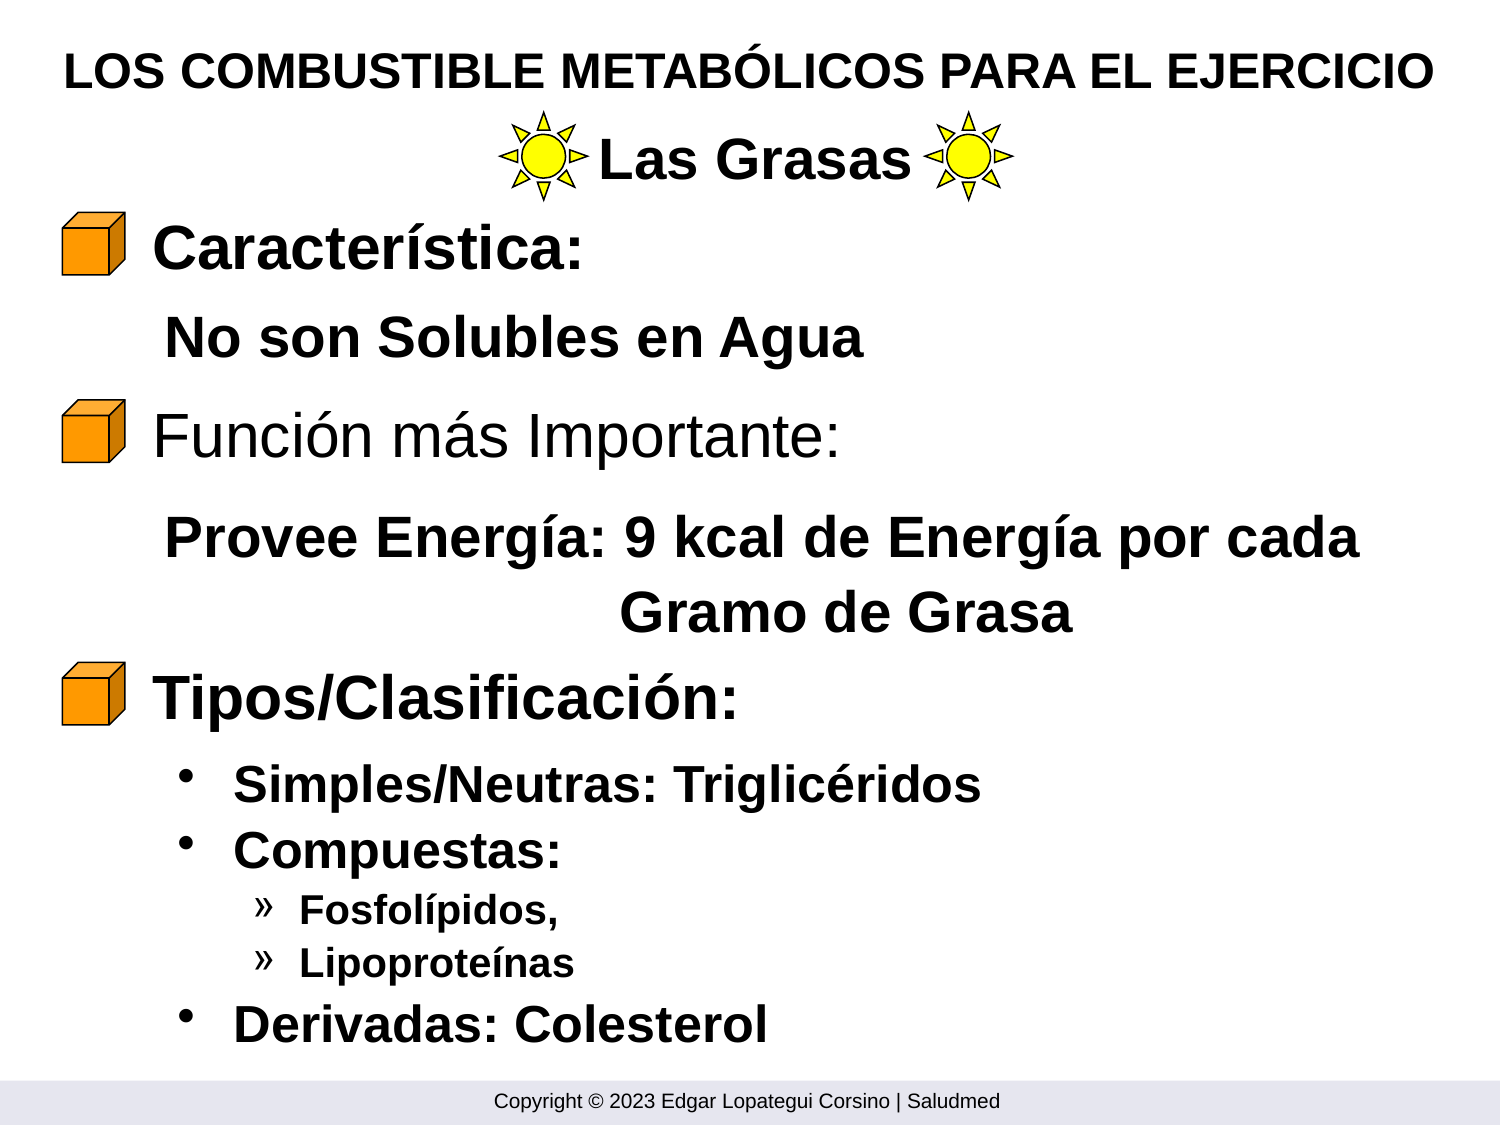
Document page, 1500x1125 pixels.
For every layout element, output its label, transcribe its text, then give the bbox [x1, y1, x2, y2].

text_box GRASAS O LÍPIDOS [62, 212, 124, 228]
text_box Tipos/Clasificación: [137, 649, 925, 725]
text_box [521, 134, 566, 179]
text_box [499, 149, 518, 163]
text_box [569, 149, 588, 163]
text_box [982, 125, 1000, 143]
text_box [62, 212, 125, 275]
text_box [557, 170, 575, 188]
text_box Provee Energía: 9 kcal de Energía por cada Gramo de Grasa [149, 499, 1413, 650]
text_box [962, 182, 975, 200]
text_box [982, 170, 1000, 188]
text_box [62, 662, 125, 725]
text_box No son Solubles en Agua [150, 299, 950, 388]
text_box [937, 125, 955, 143]
text_box [924, 149, 943, 163]
text_box [62, 399, 125, 463]
text_box [512, 170, 530, 188]
text_box * PROCESOS BIOQUÍMICOS * [62, 662, 124, 678]
text_box [512, 125, 530, 143]
text_box [557, 125, 575, 143]
text_box Las Grasas [437, 124, 1075, 188]
text_box [946, 134, 991, 179]
text_box Simples/Neutras: Triglicéridos Compuestas: Fosfolípidos, Lipoproteínas Derivadas: Colesterol [162, 749, 1025, 1063]
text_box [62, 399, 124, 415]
text_box [537, 112, 550, 131]
text_box Función más Importante: [137, 387, 925, 463]
text_box [537, 182, 550, 200]
text_box LOS COMBUSTIBLE METABÓLICOS PARA EL EJERCICIO [37, 37, 1463, 100]
text_box Característica: [137, 199, 800, 275]
text_box [962, 112, 975, 131]
text_box [994, 149, 1013, 163]
text_box [937, 170, 955, 188]
